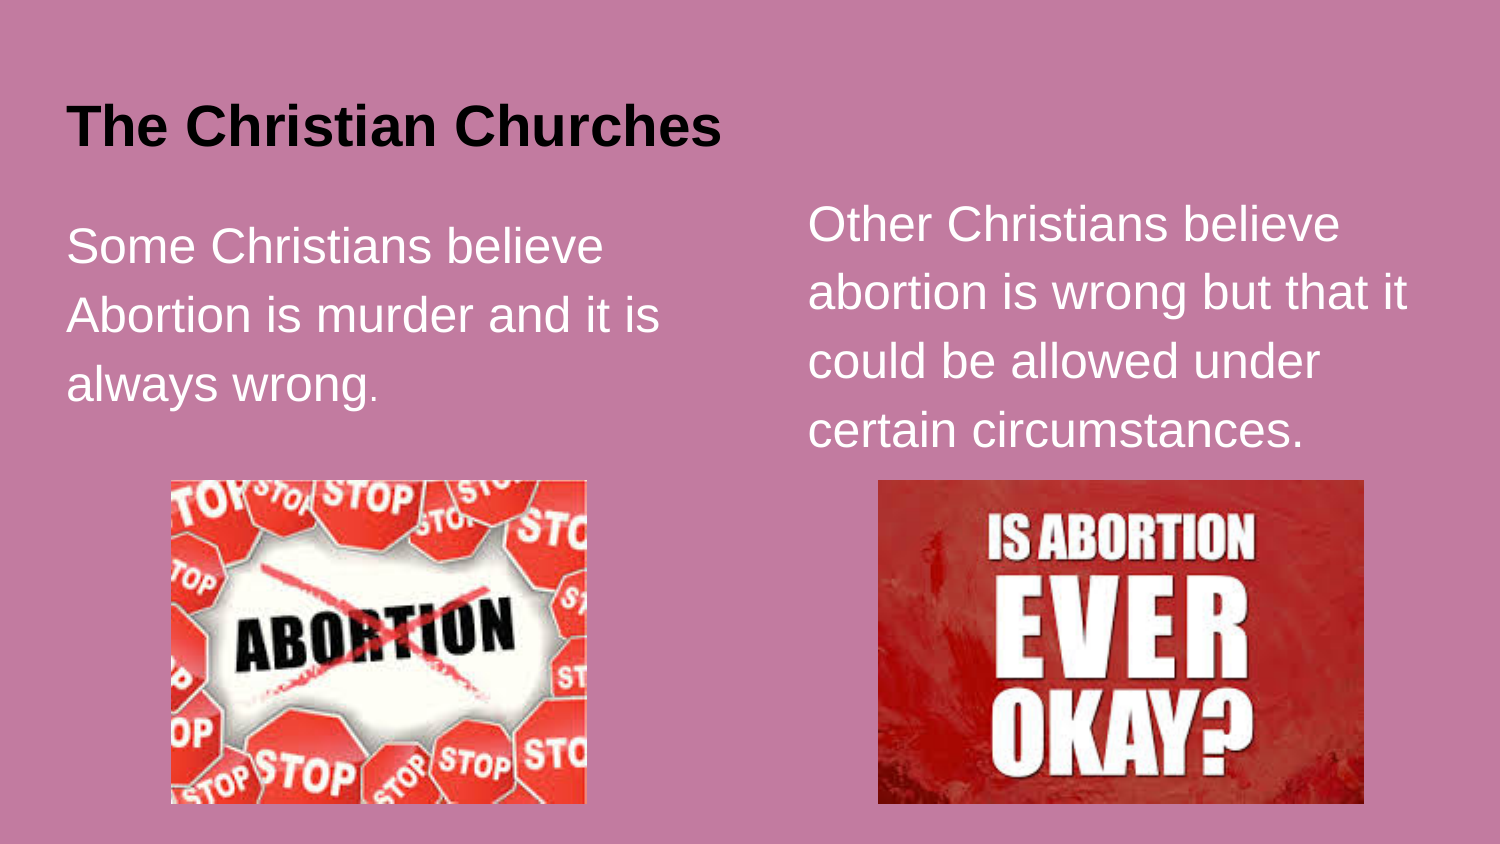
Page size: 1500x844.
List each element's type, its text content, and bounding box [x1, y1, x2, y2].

picture [878, 479, 1364, 804]
list Some Christians believe Abortion is murder and it is always wrong. [51, 189, 708, 750]
picture [171, 479, 587, 804]
title The Christian Churches [51, 72, 1449, 167]
list Other Christians believe abortion is wrong but that it could be allowed under certain circumstances. [792, 166, 1449, 728]
